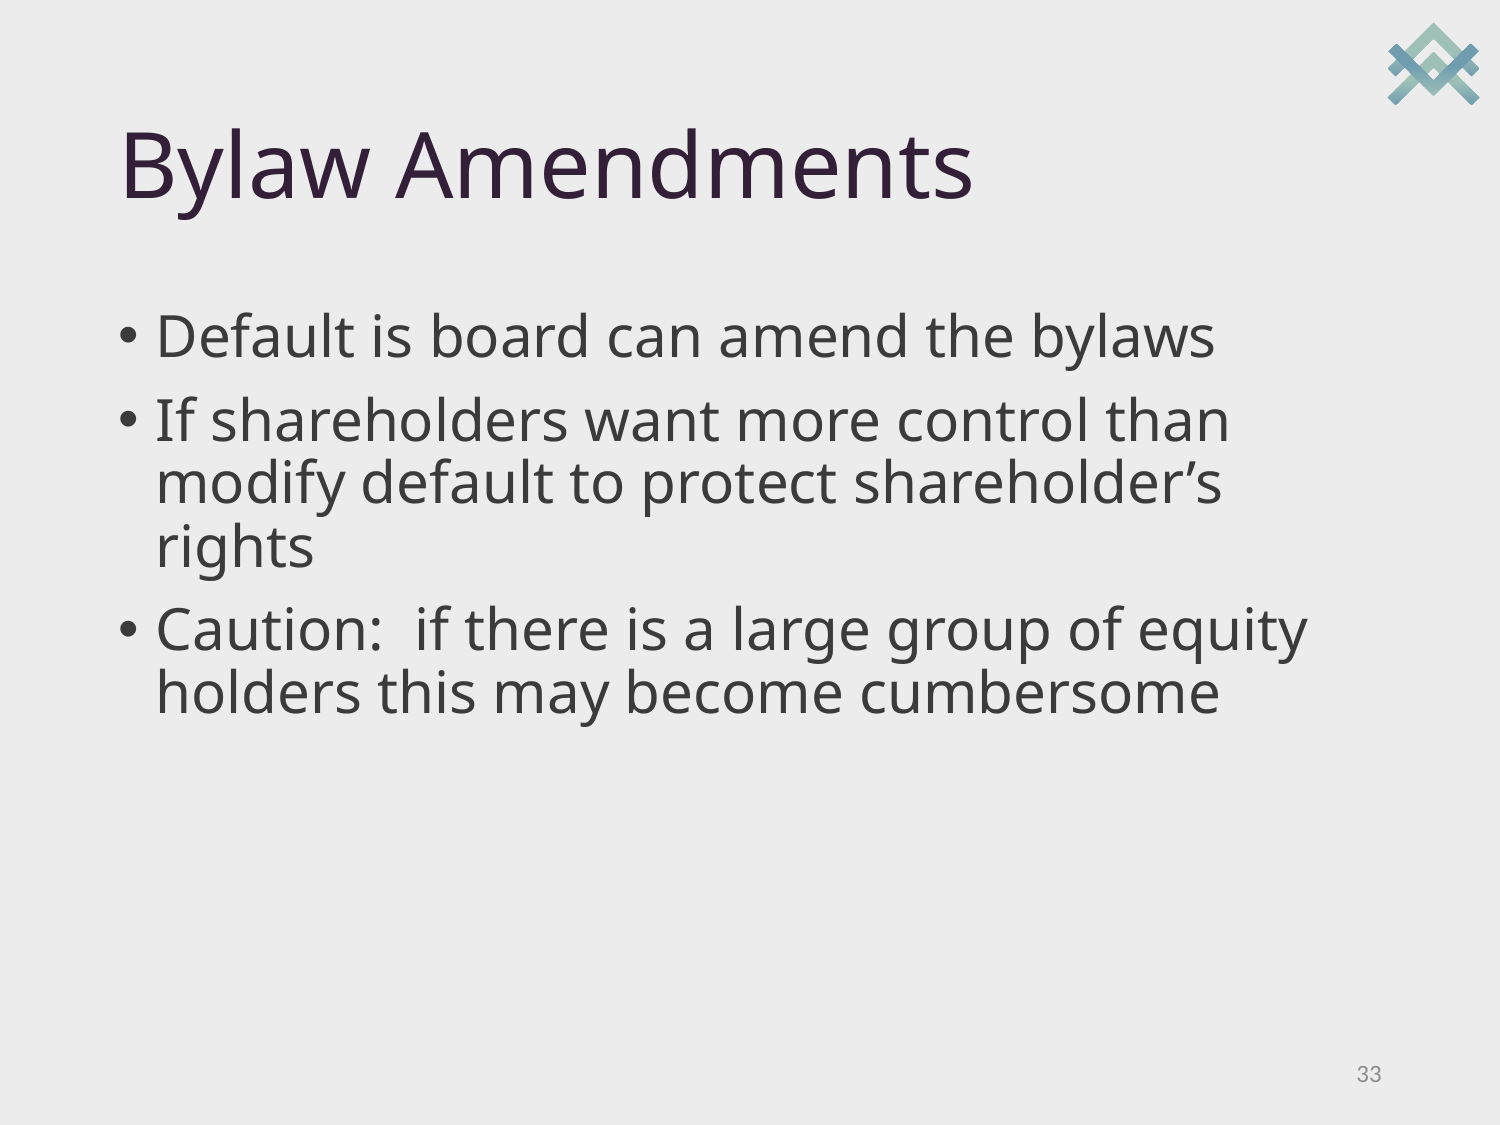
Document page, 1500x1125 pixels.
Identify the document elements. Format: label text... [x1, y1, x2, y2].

picture [1387, 22, 1480, 105]
slide_number 33 [1059, 1042, 1397, 1103]
list Default is board can amend the bylaws If shareholders want more control than modify default to protect shareholder’s rights Caution: if there is a large group of equity holders this may become cumbersome [103, 299, 1397, 1014]
title Bylaw Amendments [103, 59, 1397, 278]
